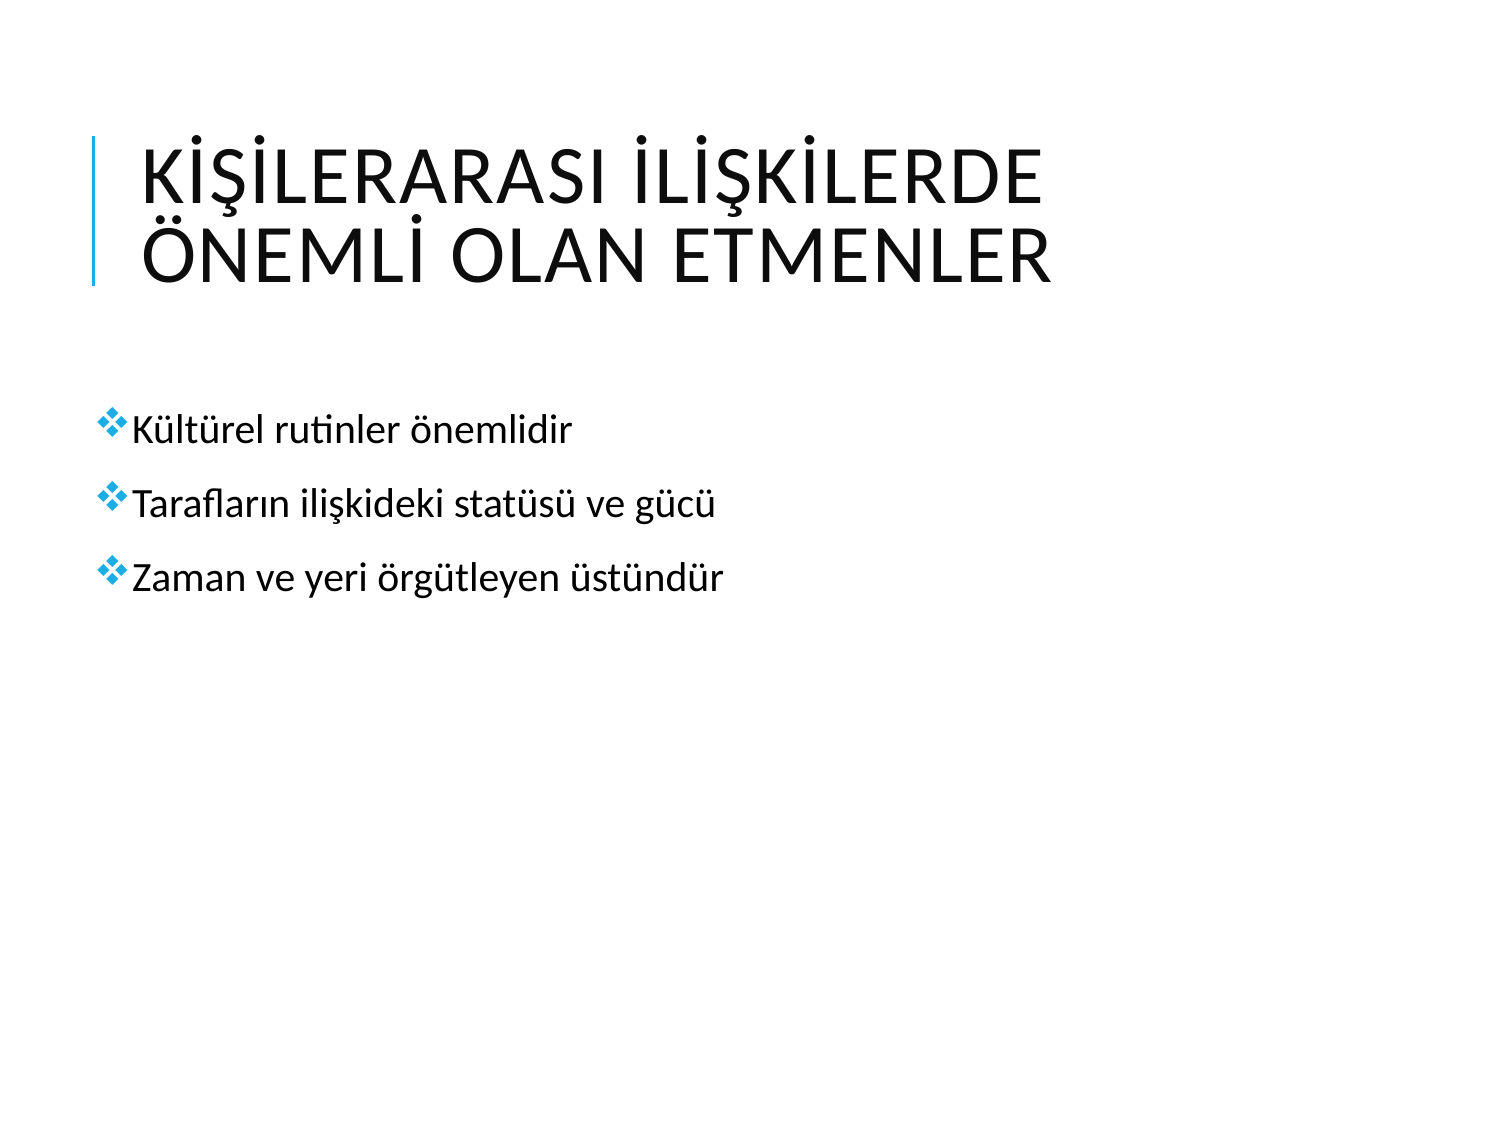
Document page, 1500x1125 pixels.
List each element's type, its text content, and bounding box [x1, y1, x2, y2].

title Kİşİlerarası İlİşkİlerde önemlİ olan etmenler [126, 96, 1322, 342]
list Kültürel rutinler önemlidir Tarafların ilişkideki statüsü ve gücü Zaman ve yeri örgütleyen üstündür [86, 399, 1362, 1125]
